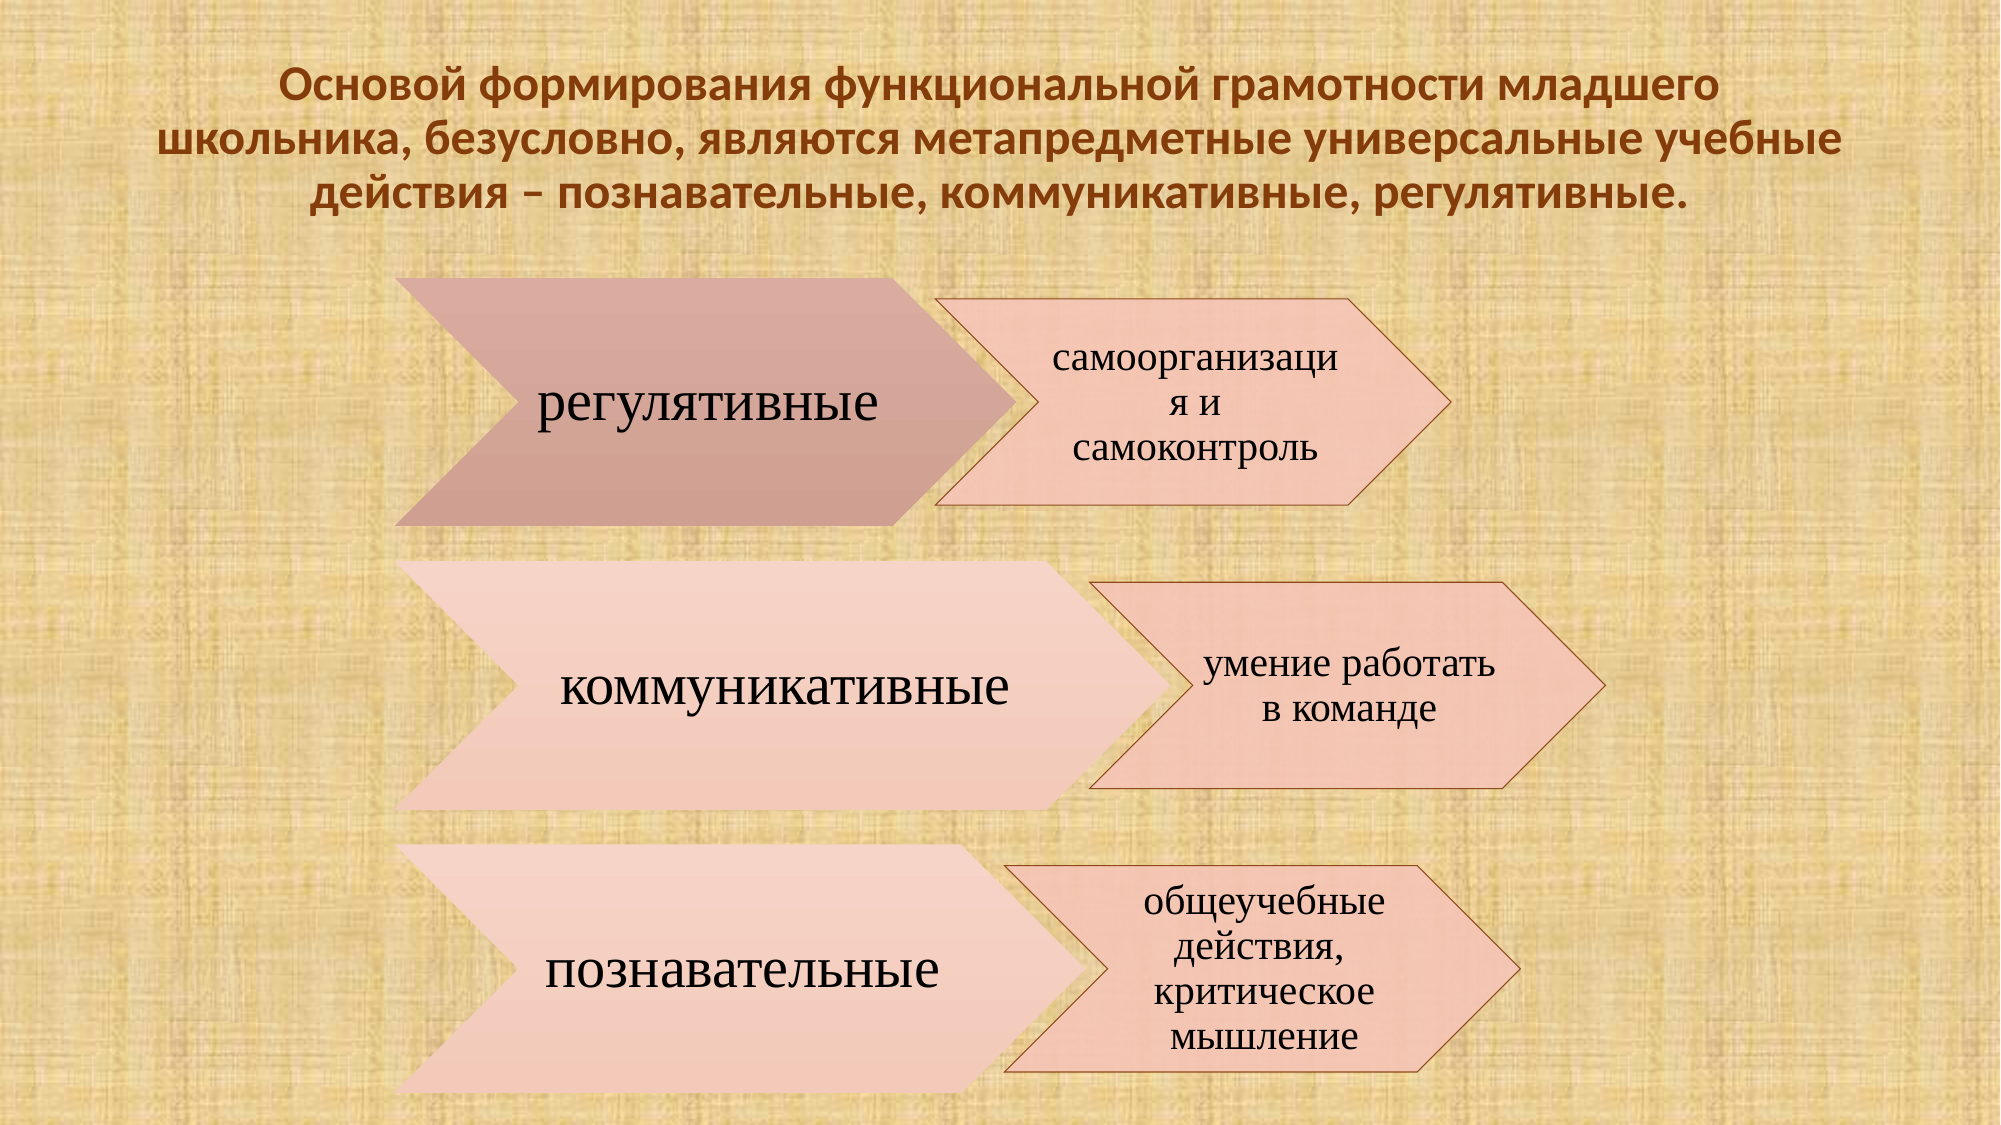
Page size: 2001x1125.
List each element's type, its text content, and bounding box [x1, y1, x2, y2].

title Основой формирования функциональной грамотности младшего школьника, безусловно, являются метапредметные универсальные учебные действия – познавательные, коммуникативные, регулятивные. [137, 59, 1863, 278]
picture [0, 0, 2001, 1125]
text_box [390, 277, 1610, 1094]
